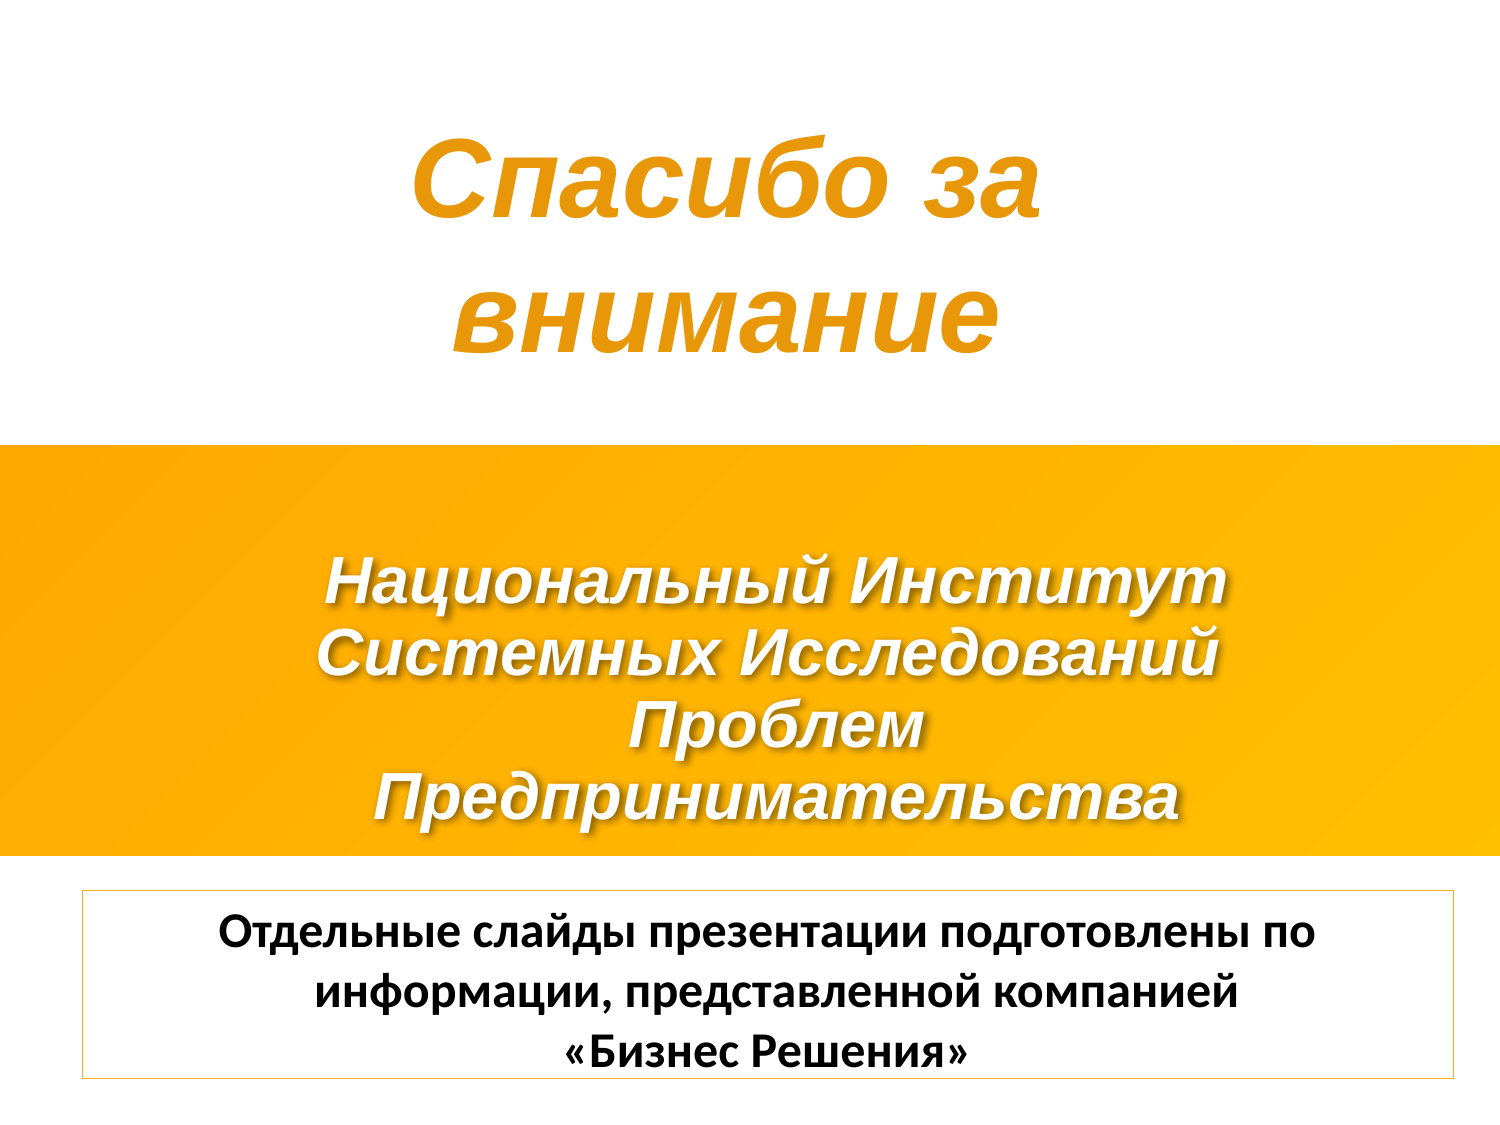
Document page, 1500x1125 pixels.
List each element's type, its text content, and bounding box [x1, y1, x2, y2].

text_box Отдельные слайды презентации подготовлены по информации, представленной компанией «Бизнес Решения» [82, 890, 1454, 1079]
text_box Спасибо за внимание [234, 81, 1219, 398]
